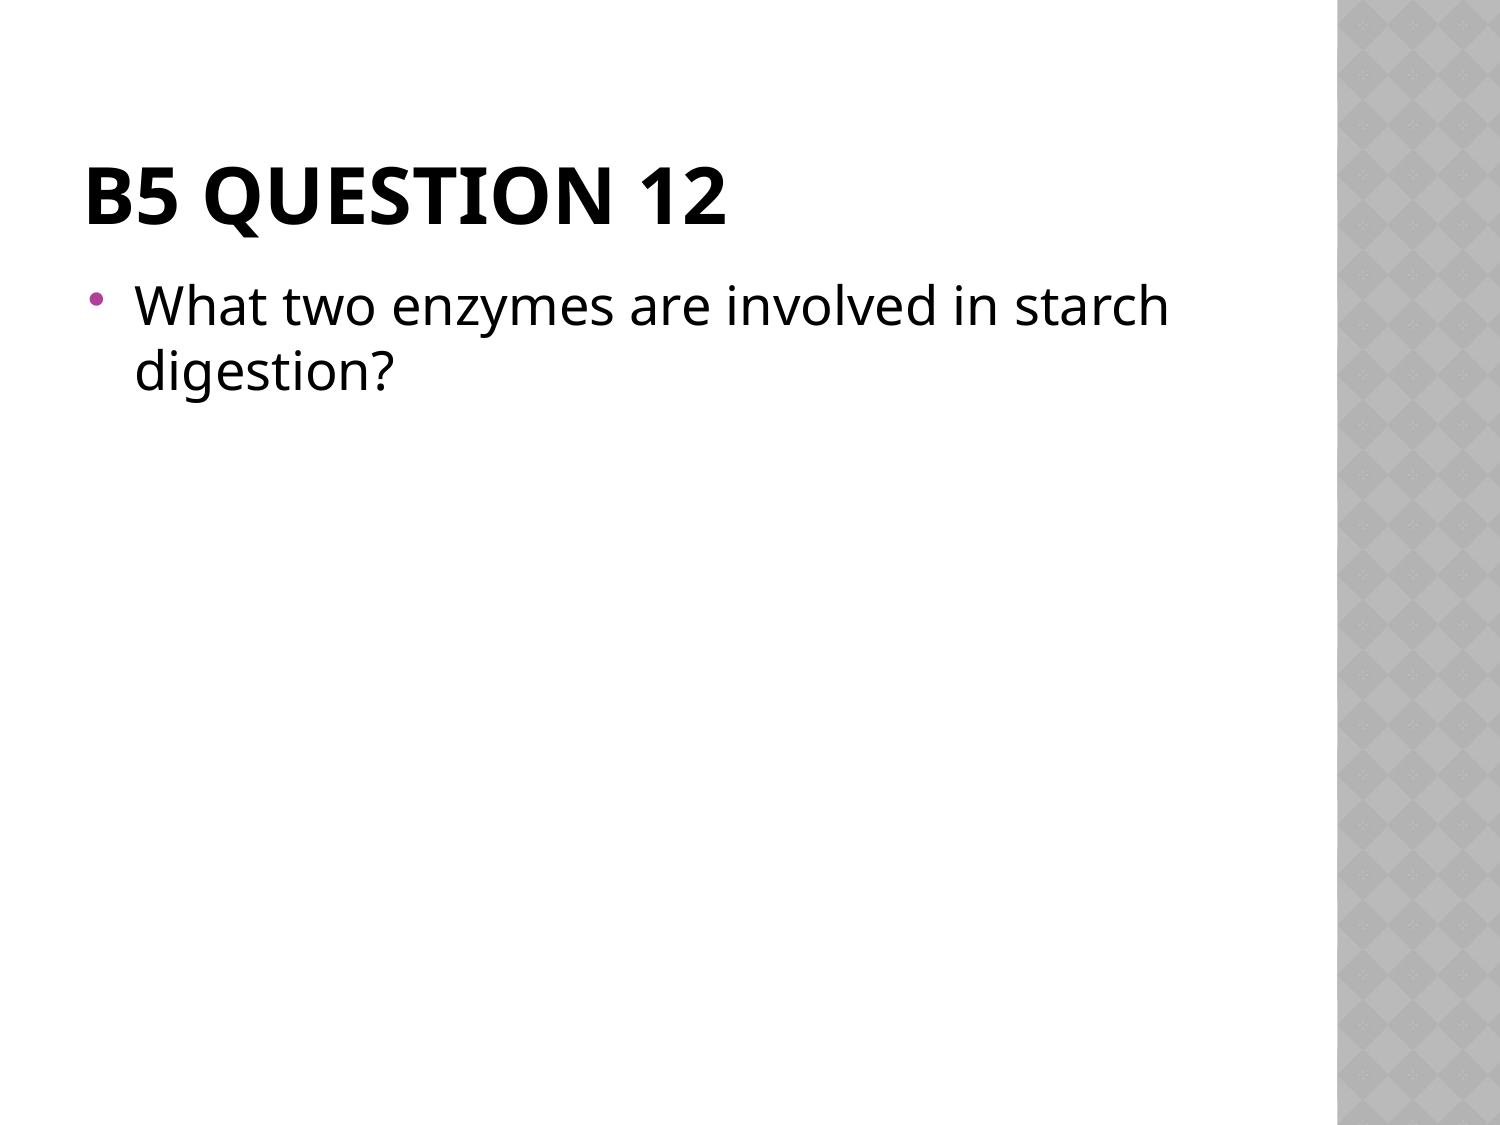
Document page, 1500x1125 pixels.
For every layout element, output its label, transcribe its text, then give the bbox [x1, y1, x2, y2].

list What two enzymes are involved in starch digestion? [75, 264, 1263, 1059]
title B5 Question 12 [75, 52, 1263, 240]
